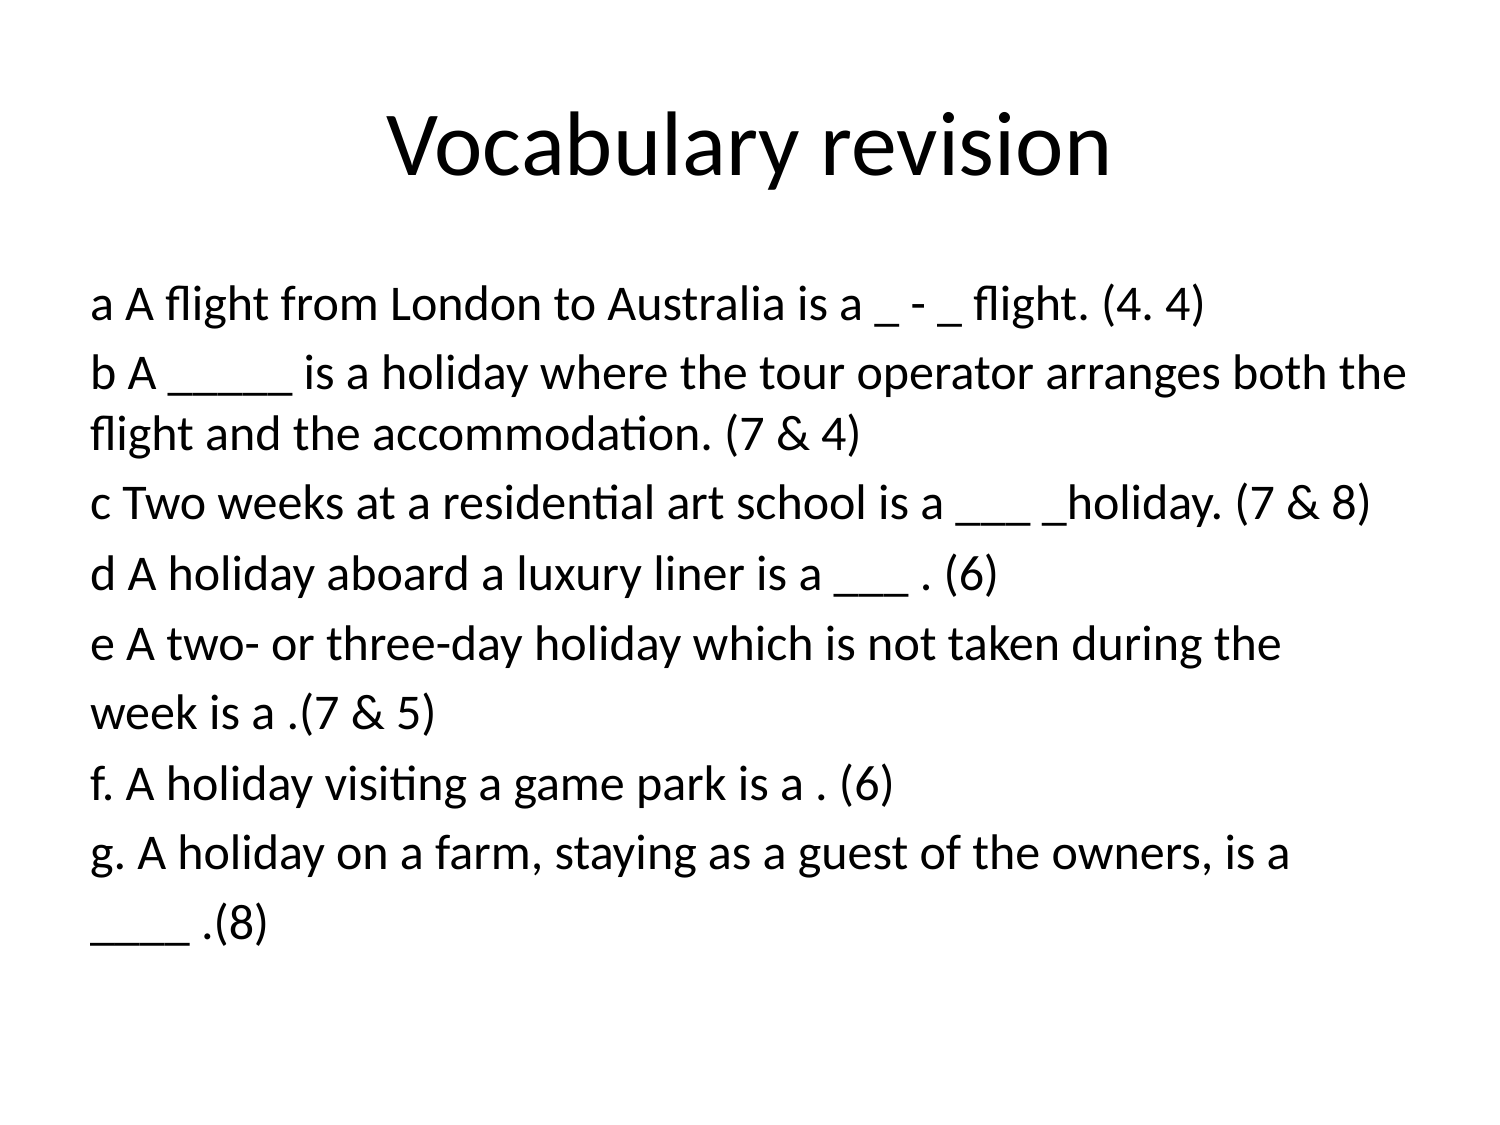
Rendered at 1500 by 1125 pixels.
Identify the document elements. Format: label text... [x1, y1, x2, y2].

title Vocabulary revision [75, 45, 1425, 233]
list a A flight from London to Australia is a _ - _ flight. (4. 4) b A _____ is a holiday where the tour operator arranges both the flight and the accommodation. (7 & 4) c Two weeks at a residential art school is a ___ _holiday. (7 & 8) d A holiday aboard a luxury liner is a ___ . (6) e A two- or three-day holiday which is not taken during the week is a .(7 & 5) f. A holiday visiting a game park is a . (6) g. A holiday on a farm, staying as a guest of the owners, is a ____ .(8) [75, 262, 1425, 1005]
